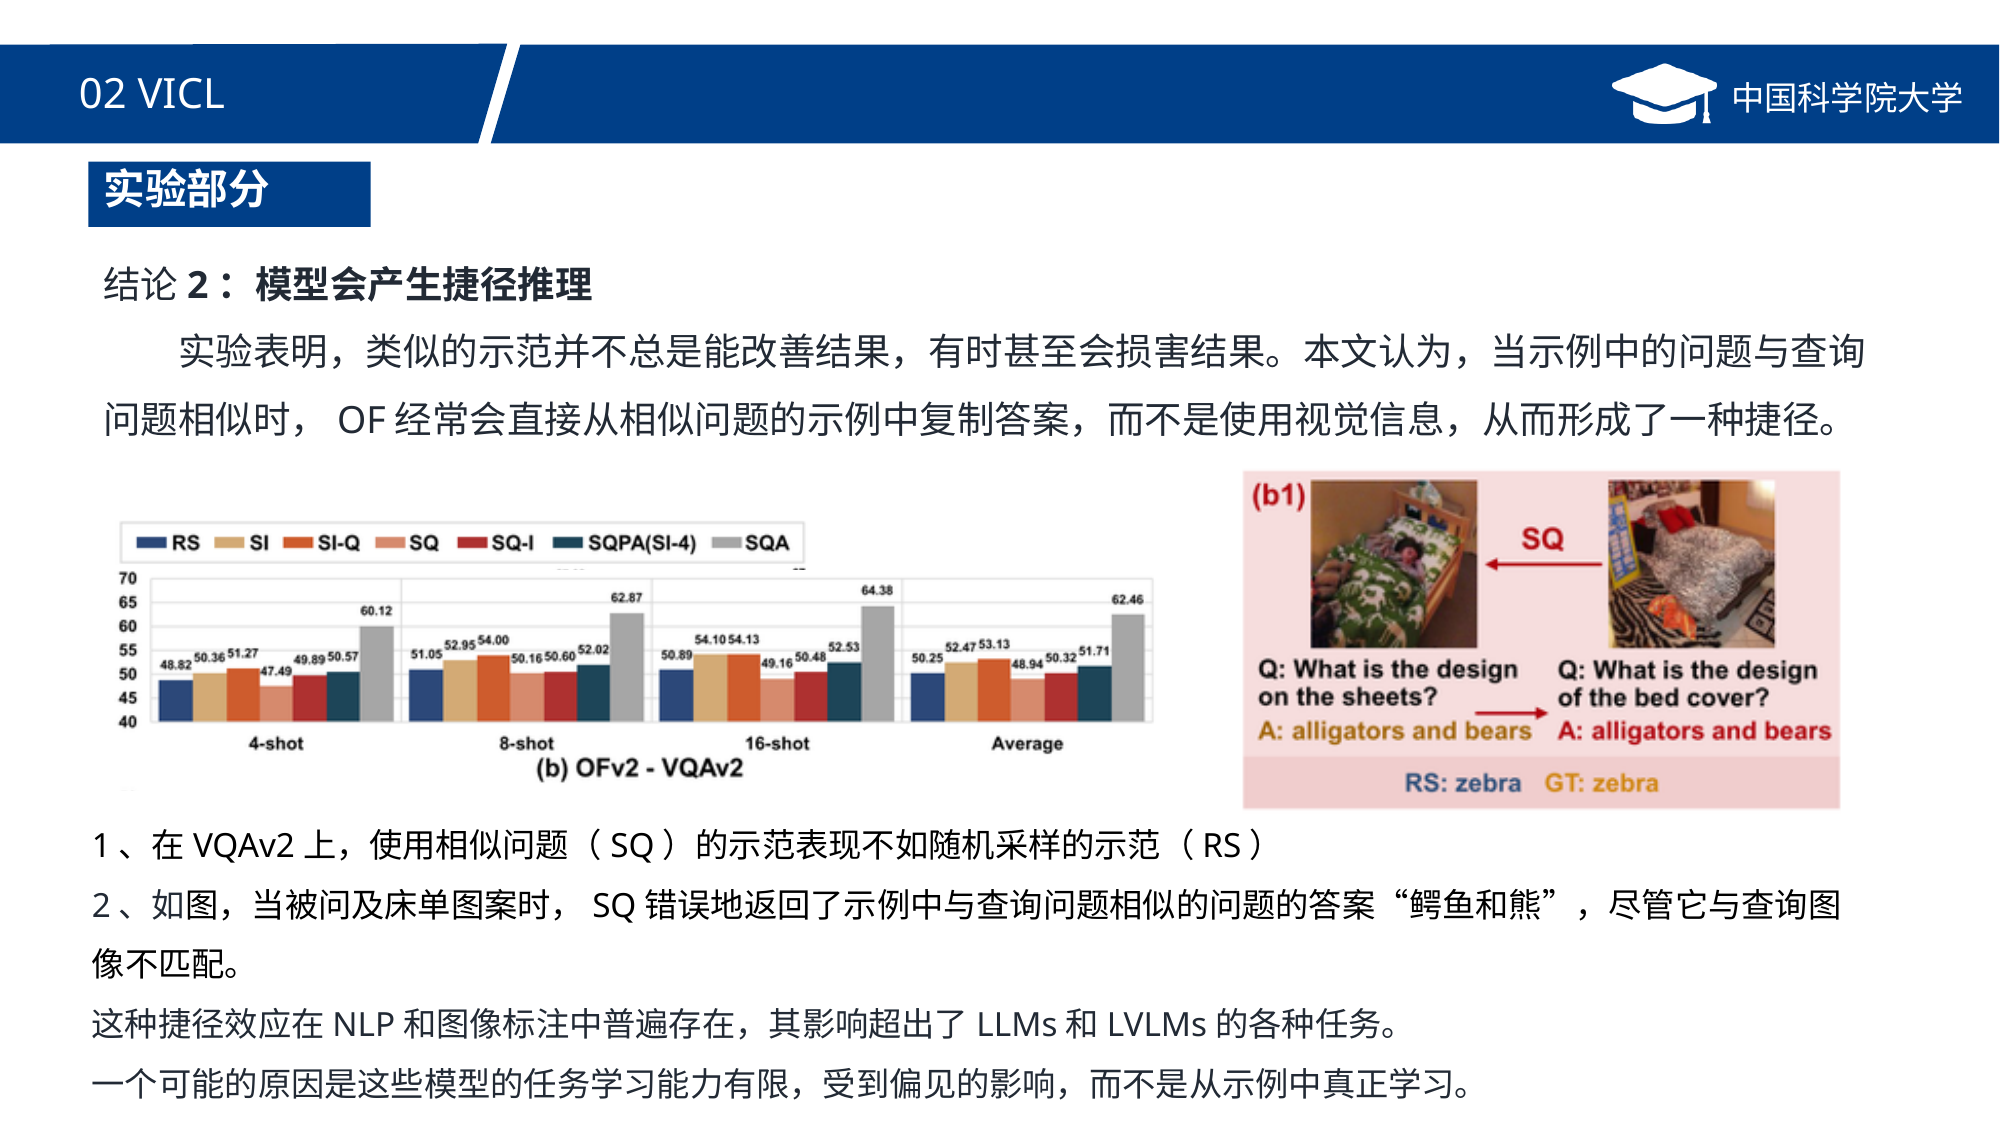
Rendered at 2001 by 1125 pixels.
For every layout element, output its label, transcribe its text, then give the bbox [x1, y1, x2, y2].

picture [1225, 447, 1858, 814]
picture [1612, 41, 1717, 146]
text_box 实验部分 [88, 161, 371, 227]
picture [107, 519, 1159, 791]
text_box 结论2：模型会产生捷径推理 实验表明，类似的示范并不总是能改善结果，有时甚至会损害结果。本文认为，当示例中的问题与查询问题相似时，OF经常会直接从相似问题的示例中复制答案，而不是使用视觉信息，从而形成了一种捷径。 [88, 230, 1886, 515]
text_box 1、在VQAv2上，使用相似问题（SQ）的示范表现不如随机采样的示范（RS） 2、如图，当被问及床单图案时，SQ错误地返回了示例中与查询问题相似的问题的答案“鳄鱼和熊”，尽管它与查询图像不匹配。 这种捷径效应在NLP和图像标注中普遍存在，其影响超出了LLMs和LVLMs的各种任务。 一个可能的原因是这些模型的任务学习能力有限，受到偏见的影响，而不是从示例中真正学习。 [77, 796, 1874, 1053]
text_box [1717, 43, 2000, 144]
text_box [0, 43, 1612, 144]
